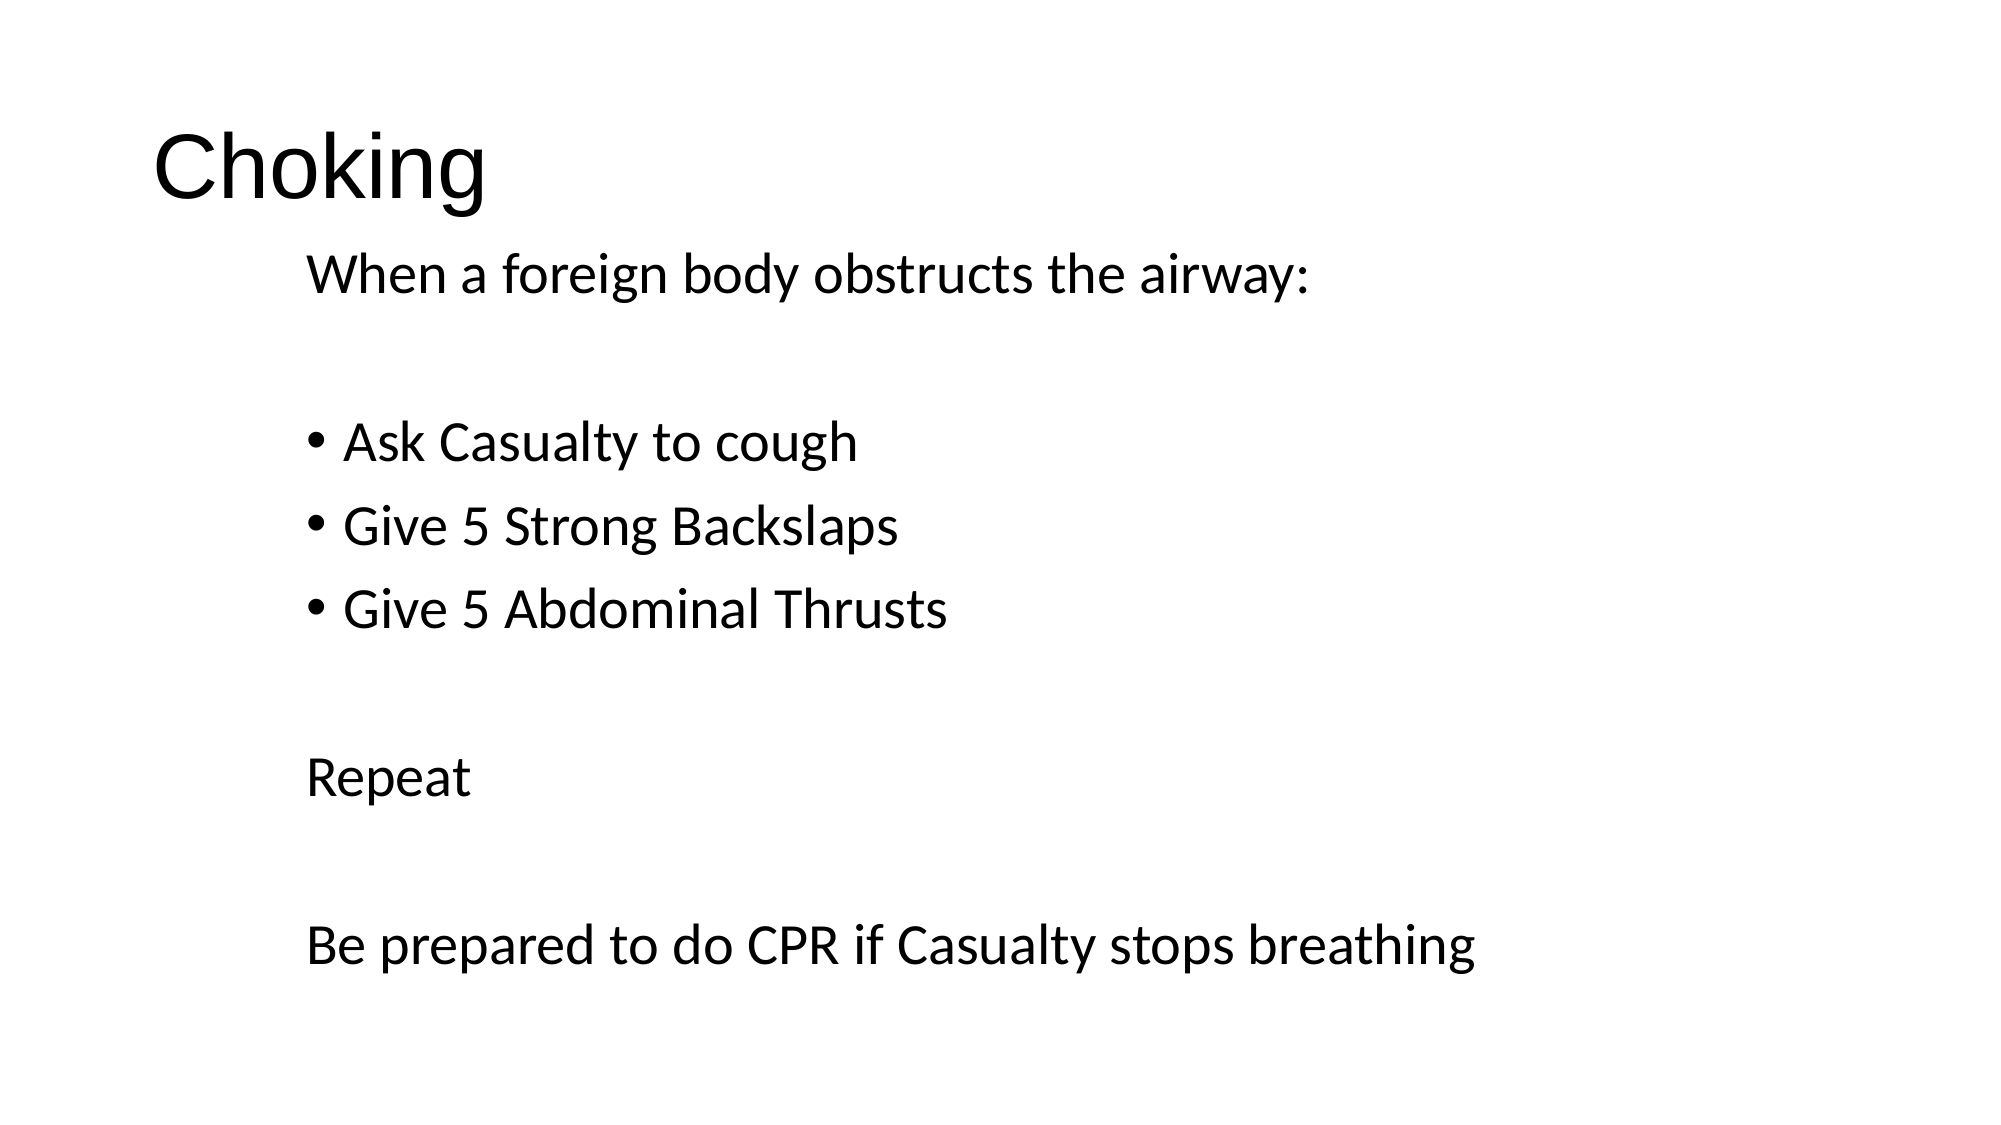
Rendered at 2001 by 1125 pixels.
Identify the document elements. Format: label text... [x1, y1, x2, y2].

list When a foreign body obstructs the airway: Ask Casualty to cough Give 5 Strong Backslaps Give 5 Abdominal Thrusts Repeat Be prepared to do CPR if Casualty stops breathing [291, 235, 1709, 1116]
title Choking [137, 59, 1863, 278]
